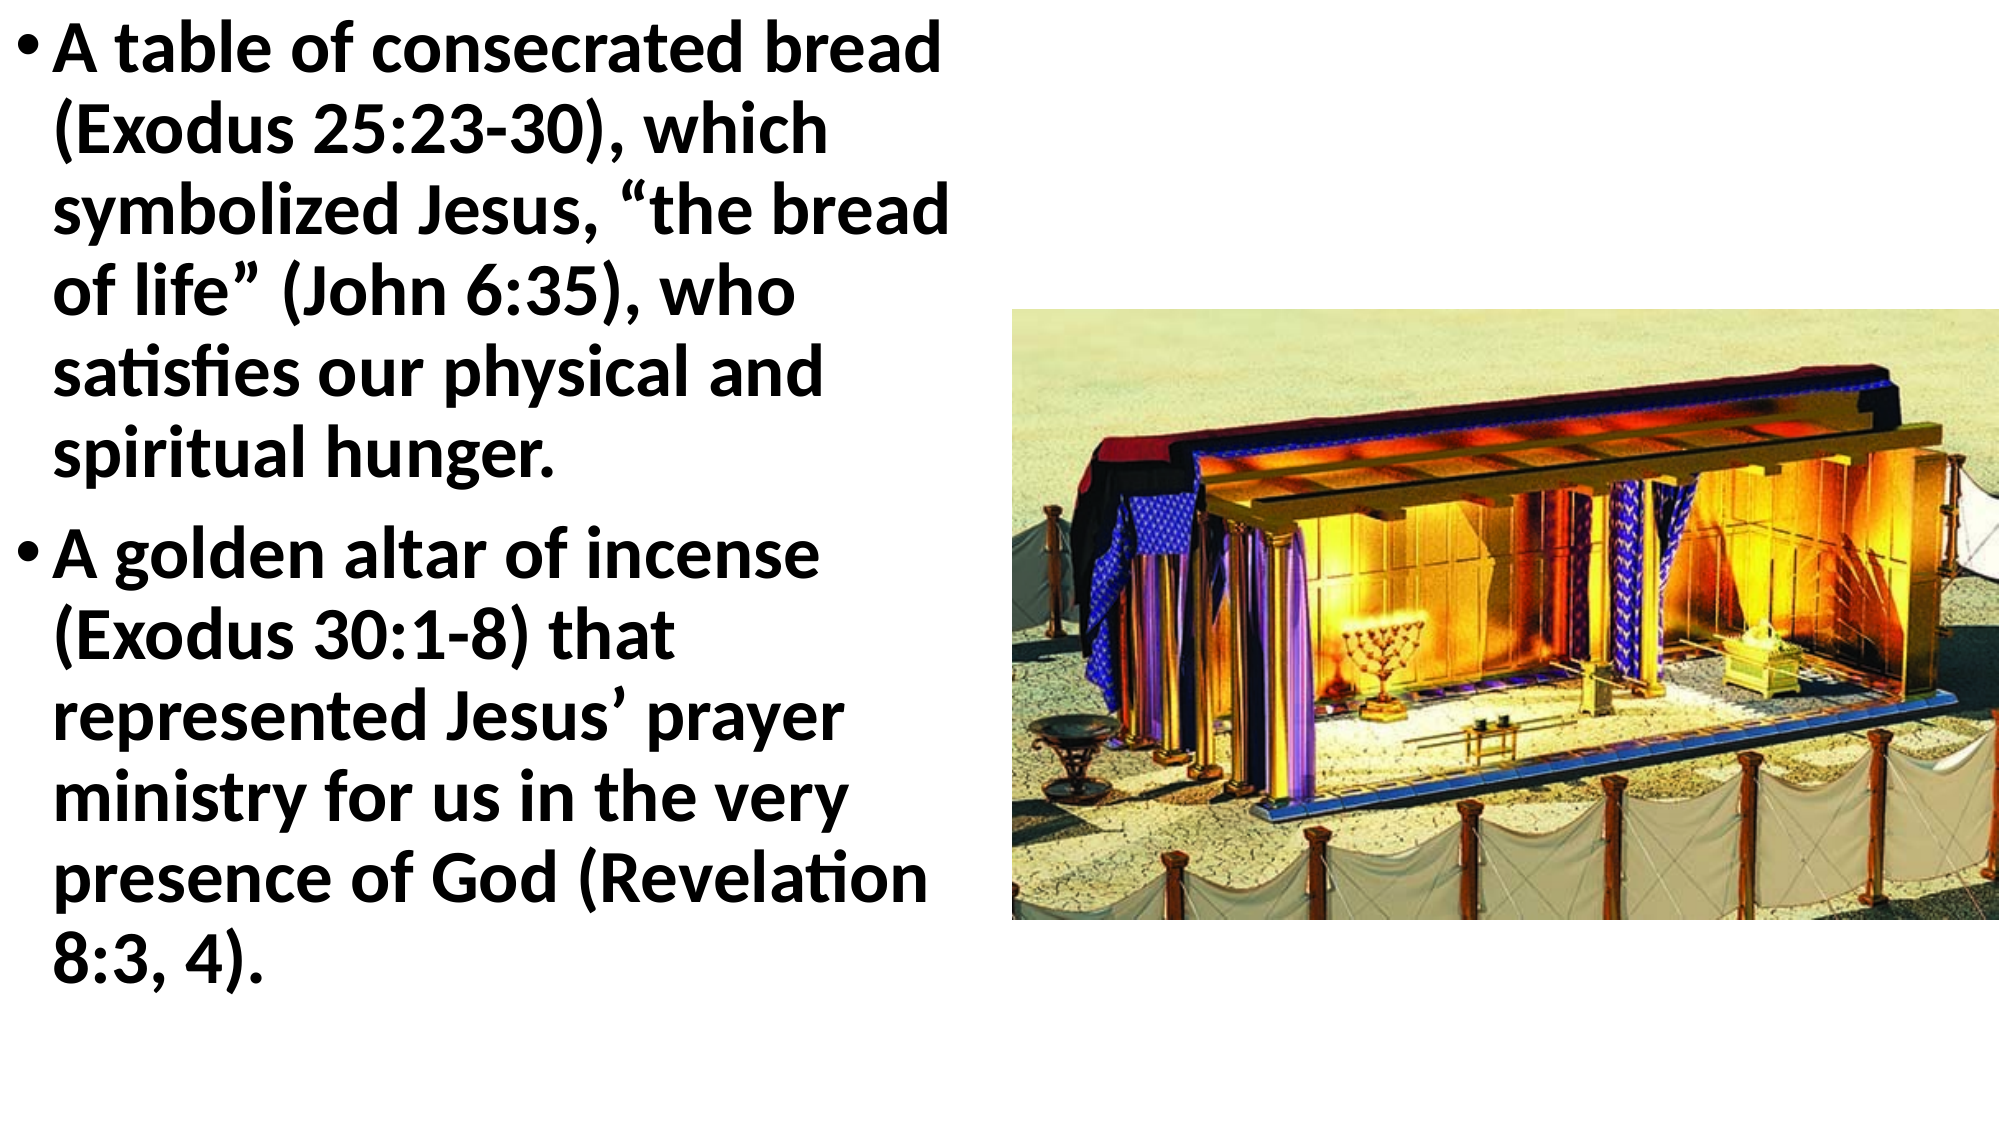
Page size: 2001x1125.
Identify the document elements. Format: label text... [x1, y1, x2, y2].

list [1012, 309, 1999, 920]
list A table of consecrated bread (Exodus 25:23-30), which symbolized Jesus, “the bread of life” (John 6:35), who satisfies our physical and spiritual hunger. A golden altar of incense (Exodus 30:1-8) that represented Jesus’ prayer ministry for us in the very presence of God (Revelation 8:3, 4). [0, 0, 1013, 1125]
